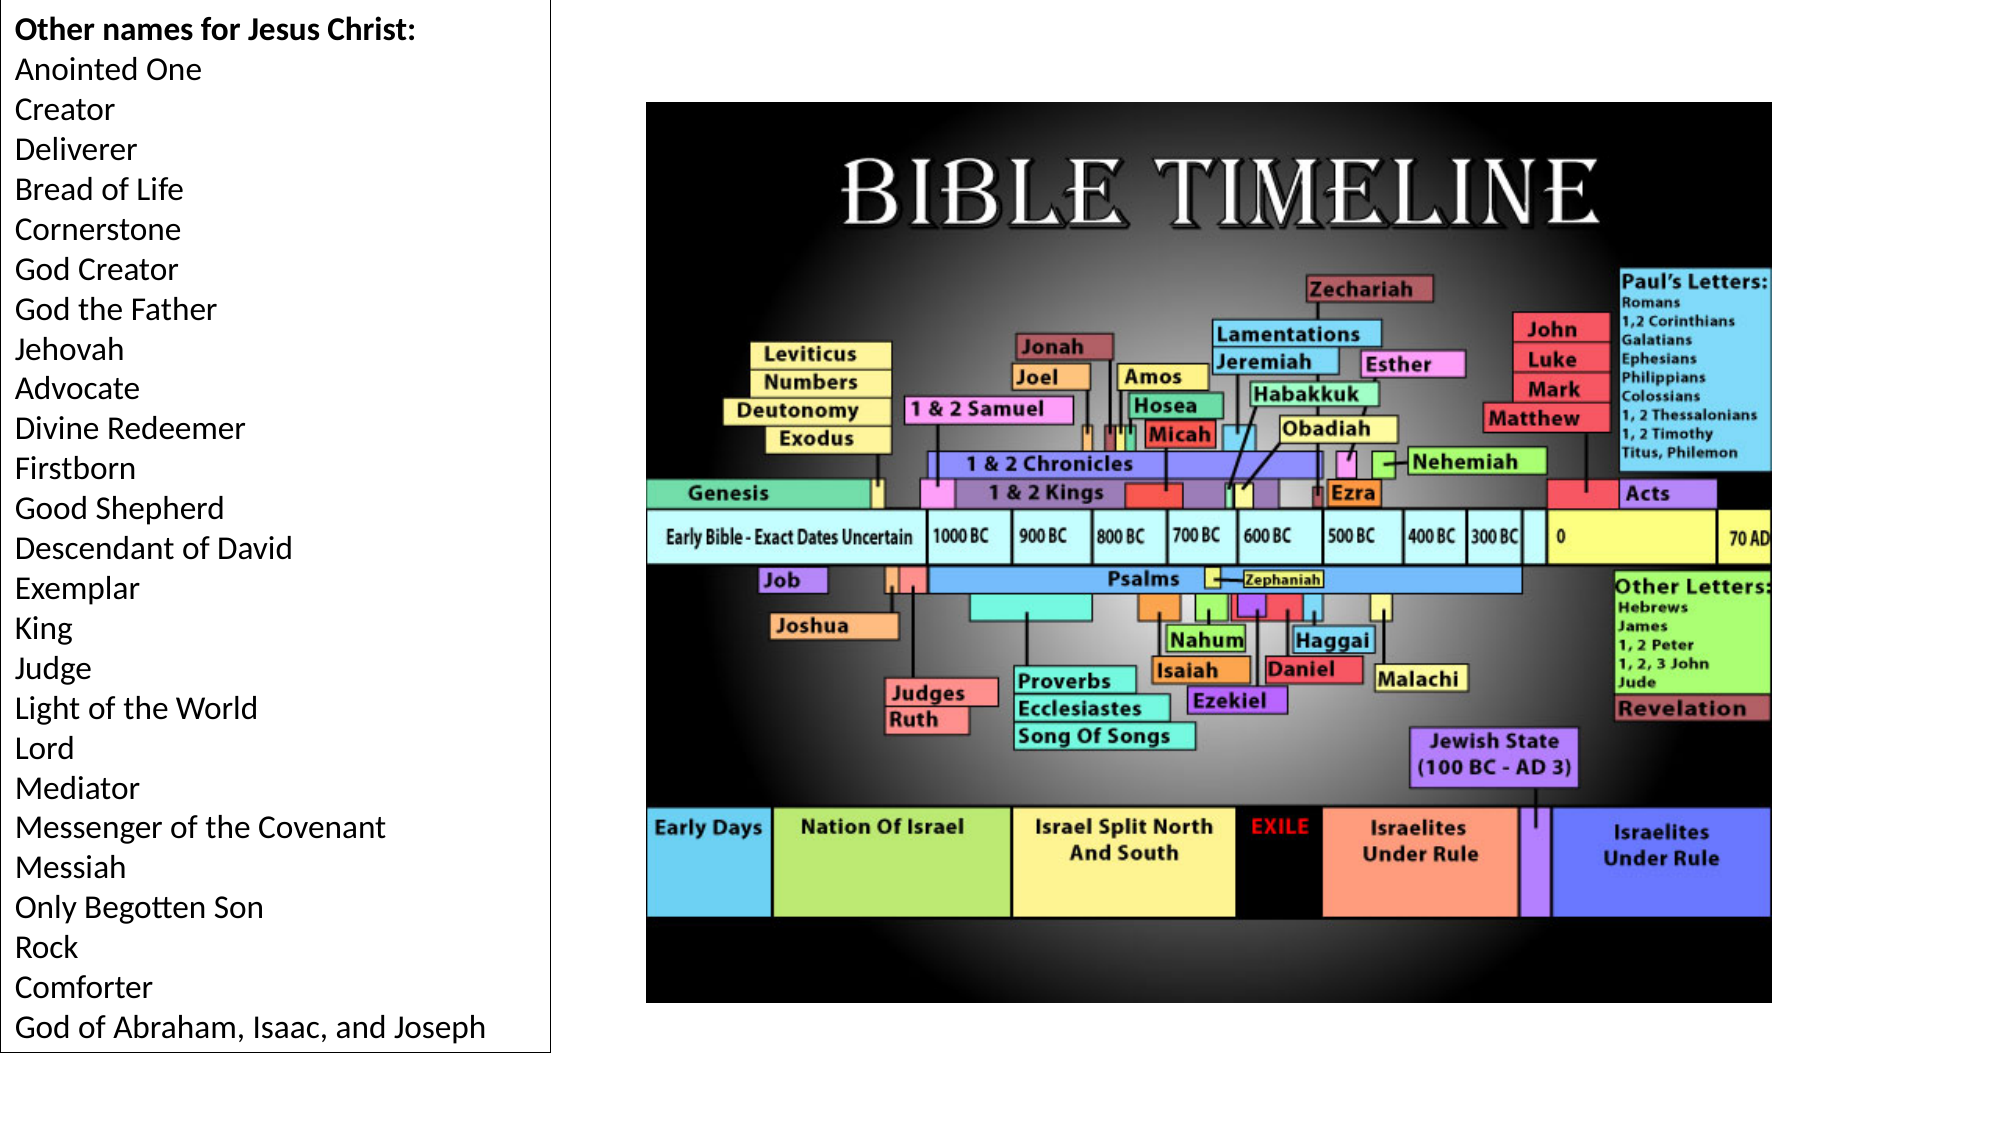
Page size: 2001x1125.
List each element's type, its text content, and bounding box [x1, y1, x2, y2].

text_box Other names for Jesus Christ: Anointed One Creator Deliverer Bread of Life Cornerstone God Creator God the Father Jehovah Advocate Divine Redeemer Firstborn Good Shepherd Descendant of David Exemplar King Judge Light of the World Lord Mediator Messenger of the Covenant Messiah Only Begotten Son Rock Comforter God of Abraham, Isaac, and Joseph [0, 0, 551, 1053]
picture [646, 102, 1772, 1003]
